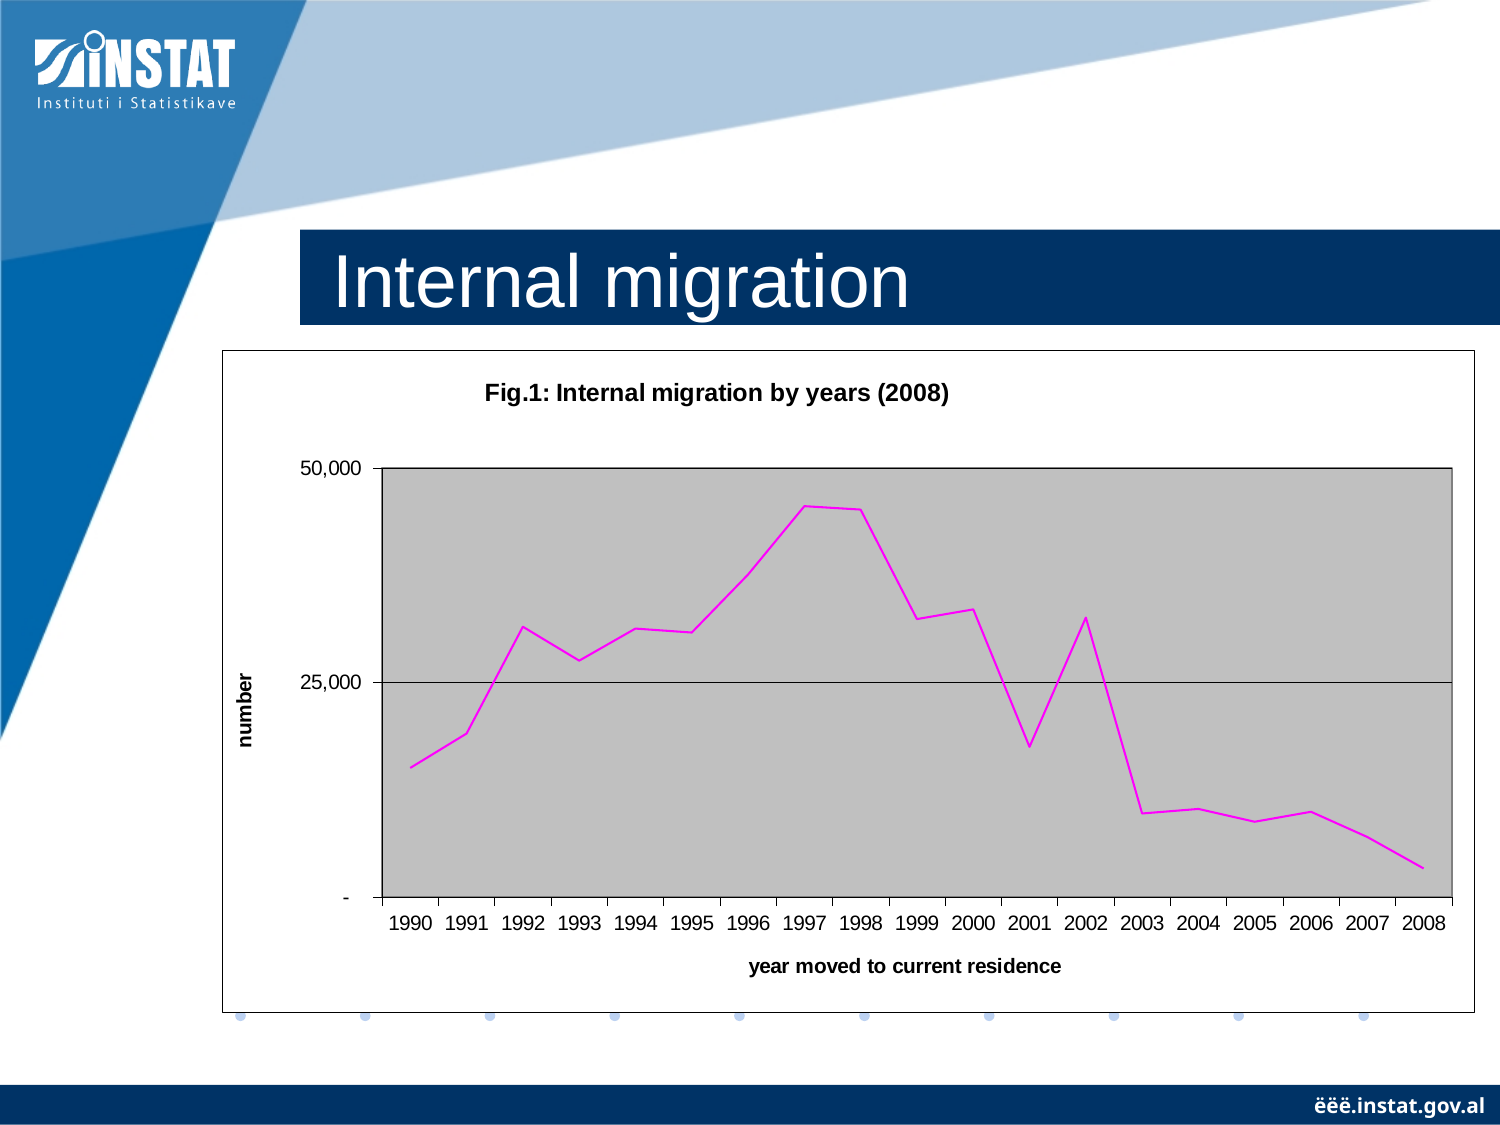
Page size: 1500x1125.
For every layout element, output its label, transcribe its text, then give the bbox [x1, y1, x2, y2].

picture [0, 0, 1500, 842]
chart [221, 349, 1476, 1013]
title Internal migration [299, 229, 1500, 326]
